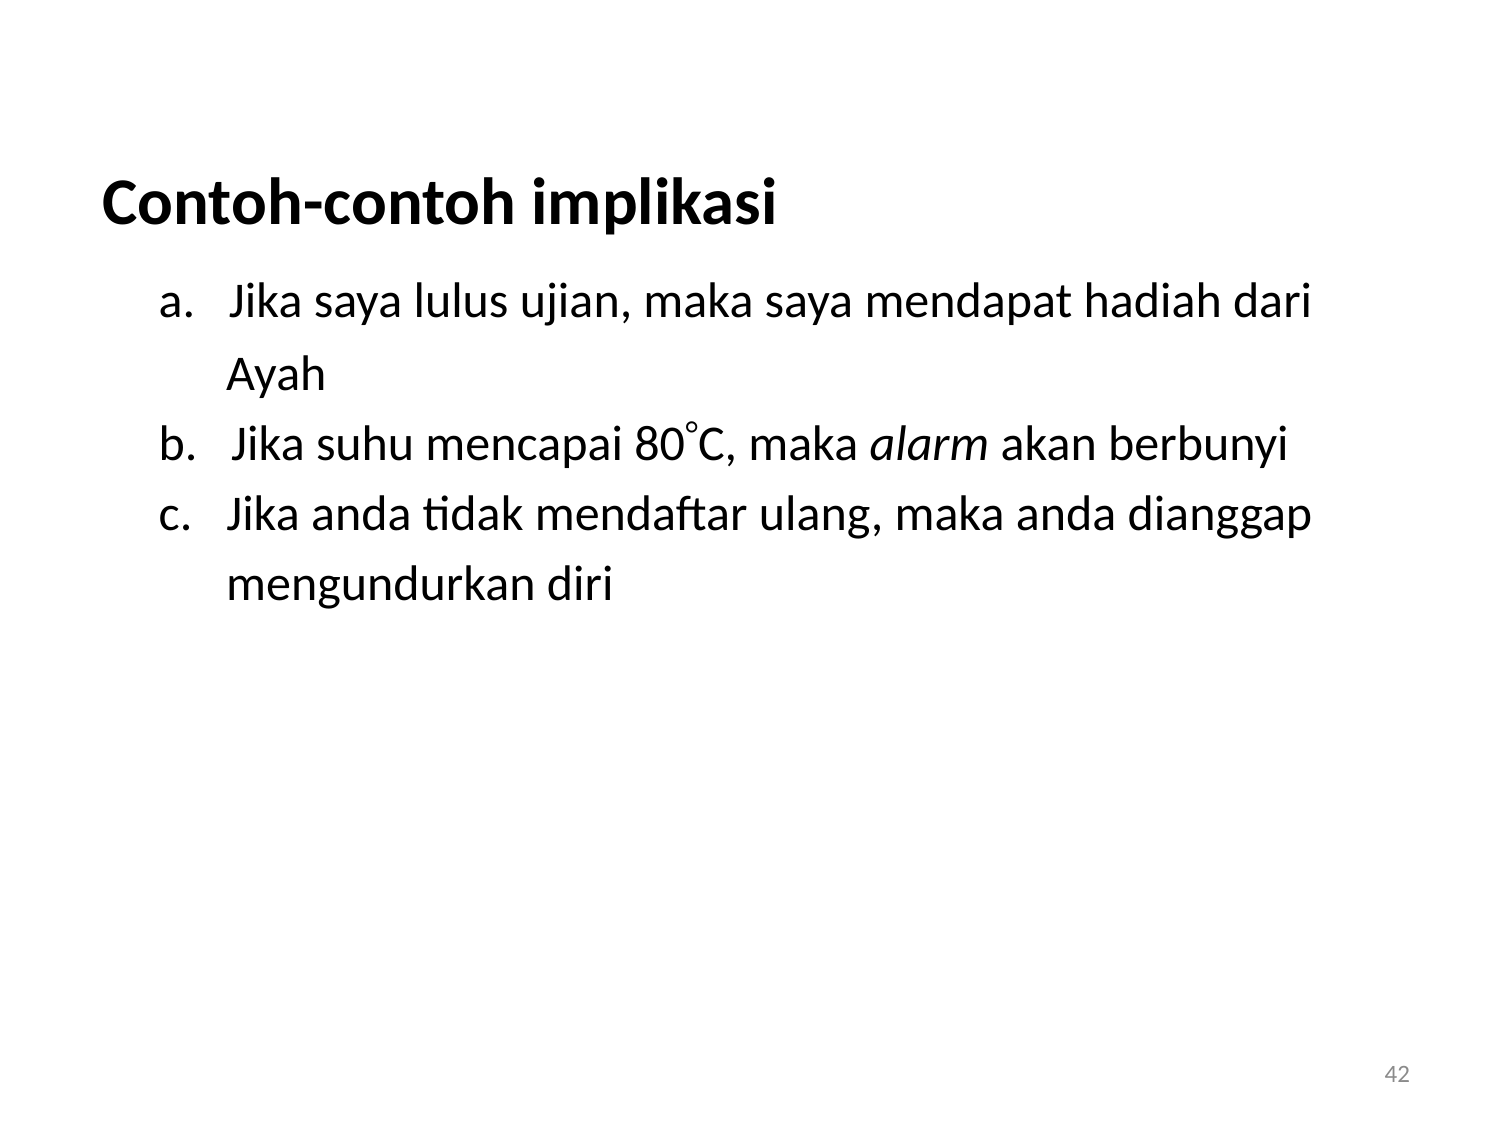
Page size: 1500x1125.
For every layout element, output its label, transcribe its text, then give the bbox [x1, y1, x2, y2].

slide_number 42 [1074, 1042, 1425, 1103]
list Contoh-contoh implikasi a. Jika saya lulus ujian, maka saya mendapat hadiah dari Ayah b. Jika suhu mencapai 80C, maka alarm akan berbunyi c. Jika anda tidak mendaftar ulang, maka anda dianggap mengundurkan diri [87, 149, 1363, 825]
